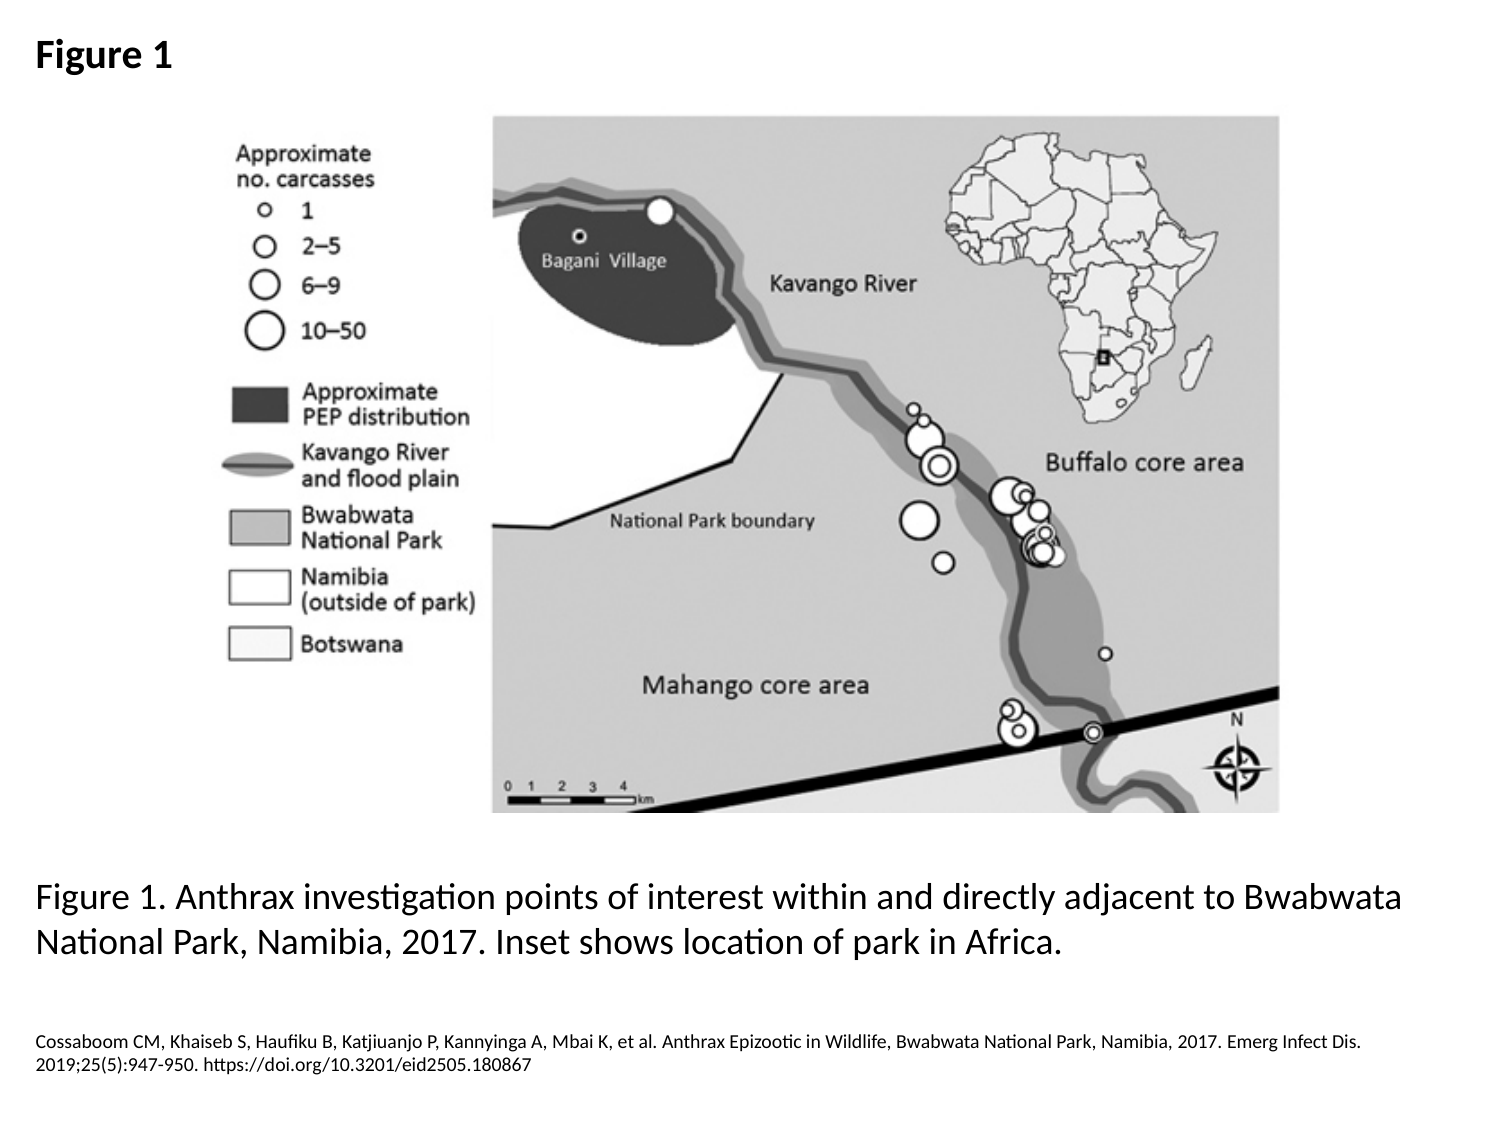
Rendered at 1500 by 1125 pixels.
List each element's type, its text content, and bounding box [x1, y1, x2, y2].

picture [211, 103, 1289, 813]
text_box Figure 1 [19, 19, 1481, 85]
text_box Cossaboom CM, Khaiseb S, Haufiku B, Katjiuanjo P, Kannyinga A, Mbai K, et al. Anthrax Epizootic in Wildlife, Bwabwata National Park, Namibia, 2017. Emerg Infect Dis. 2019;25(5):947-950. https://doi.org/10.3201/eid2505.180867 [19, 1019, 1481, 1085]
text_box Figure 1. Anthrax investigation points of interest within and directly adjacent to Bwabwata National Park, Namibia, 2017. Inset shows location of park in Africa. [19, 810, 1481, 1019]
